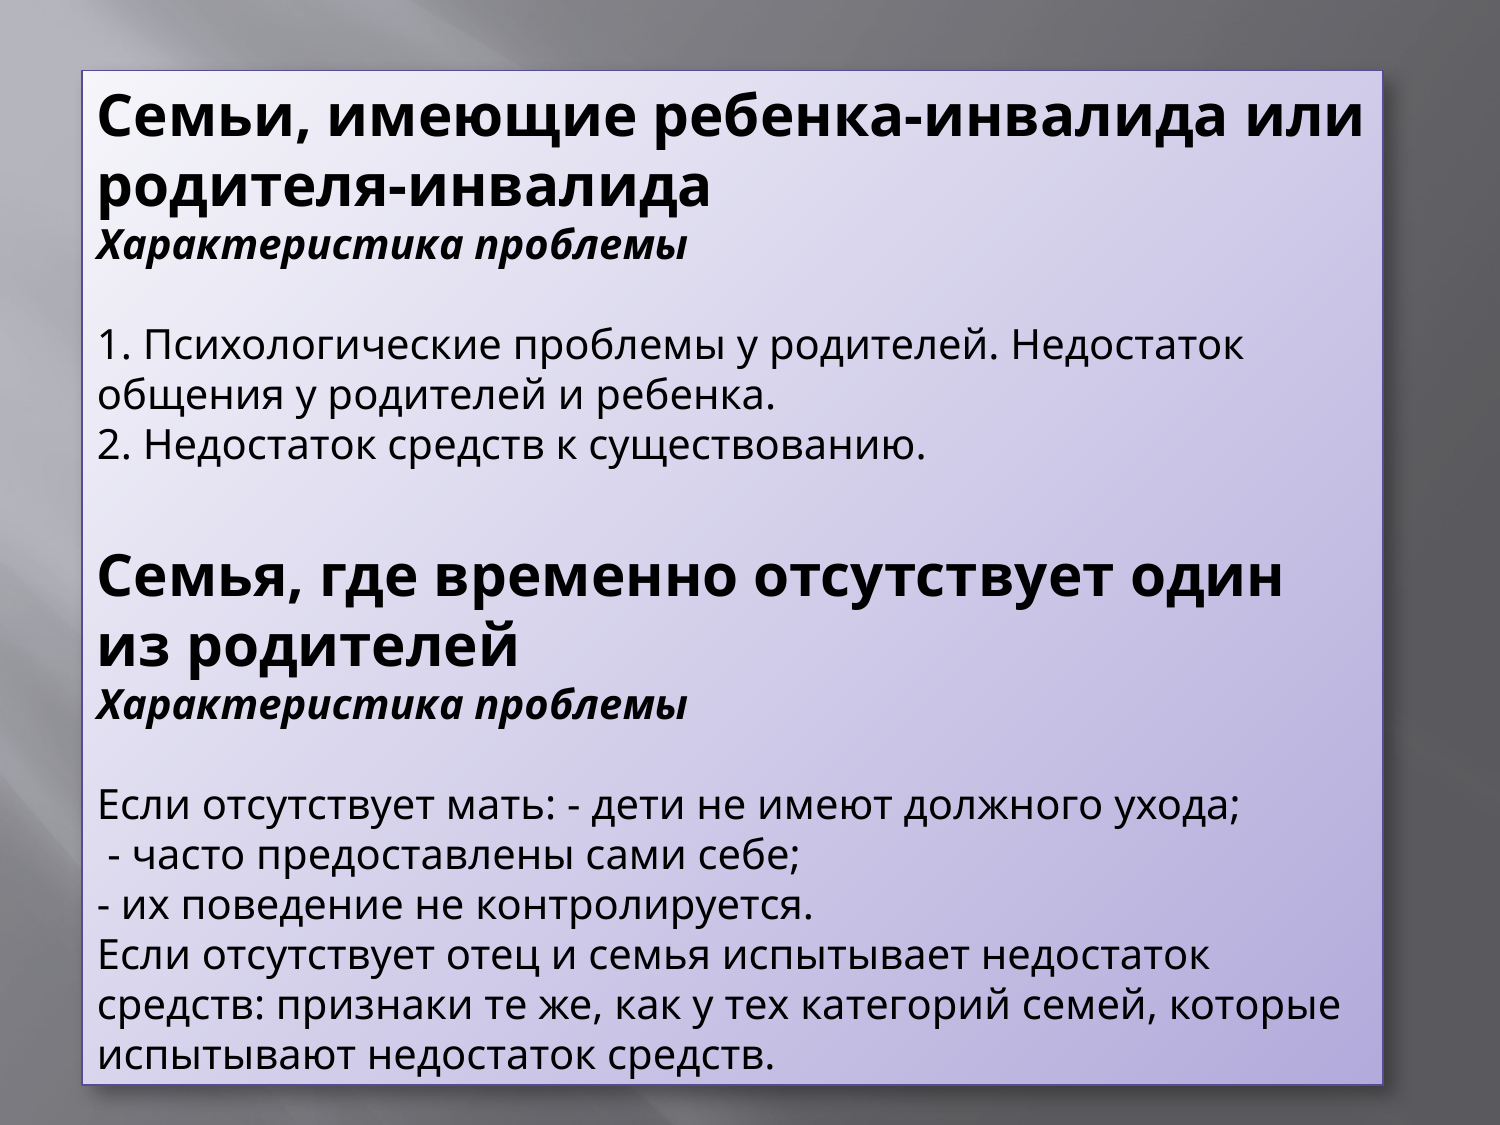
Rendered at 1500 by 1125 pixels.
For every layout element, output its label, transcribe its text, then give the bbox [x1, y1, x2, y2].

text_box Семьи, имеющие ребенка-инвалида или родителя-инвалида Характеристика проблемы 1. Психологические проблемы у родителей. Недостаток общения у родителей и ребенка. 2. Недостаток средств к существованию. Семья, где временно отсутствует один из родителей Характеристика проблемы Если отсутствует мать: - дети не имеют должного ухода; - часто предоставлены сами себе; - их поведение не контролируется. Если отсутствует отец и семья испытывает недостаток средств: признаки те же, как у тех категорий семей, которые испытывают недостаток средств. [81, 70, 1384, 1086]
